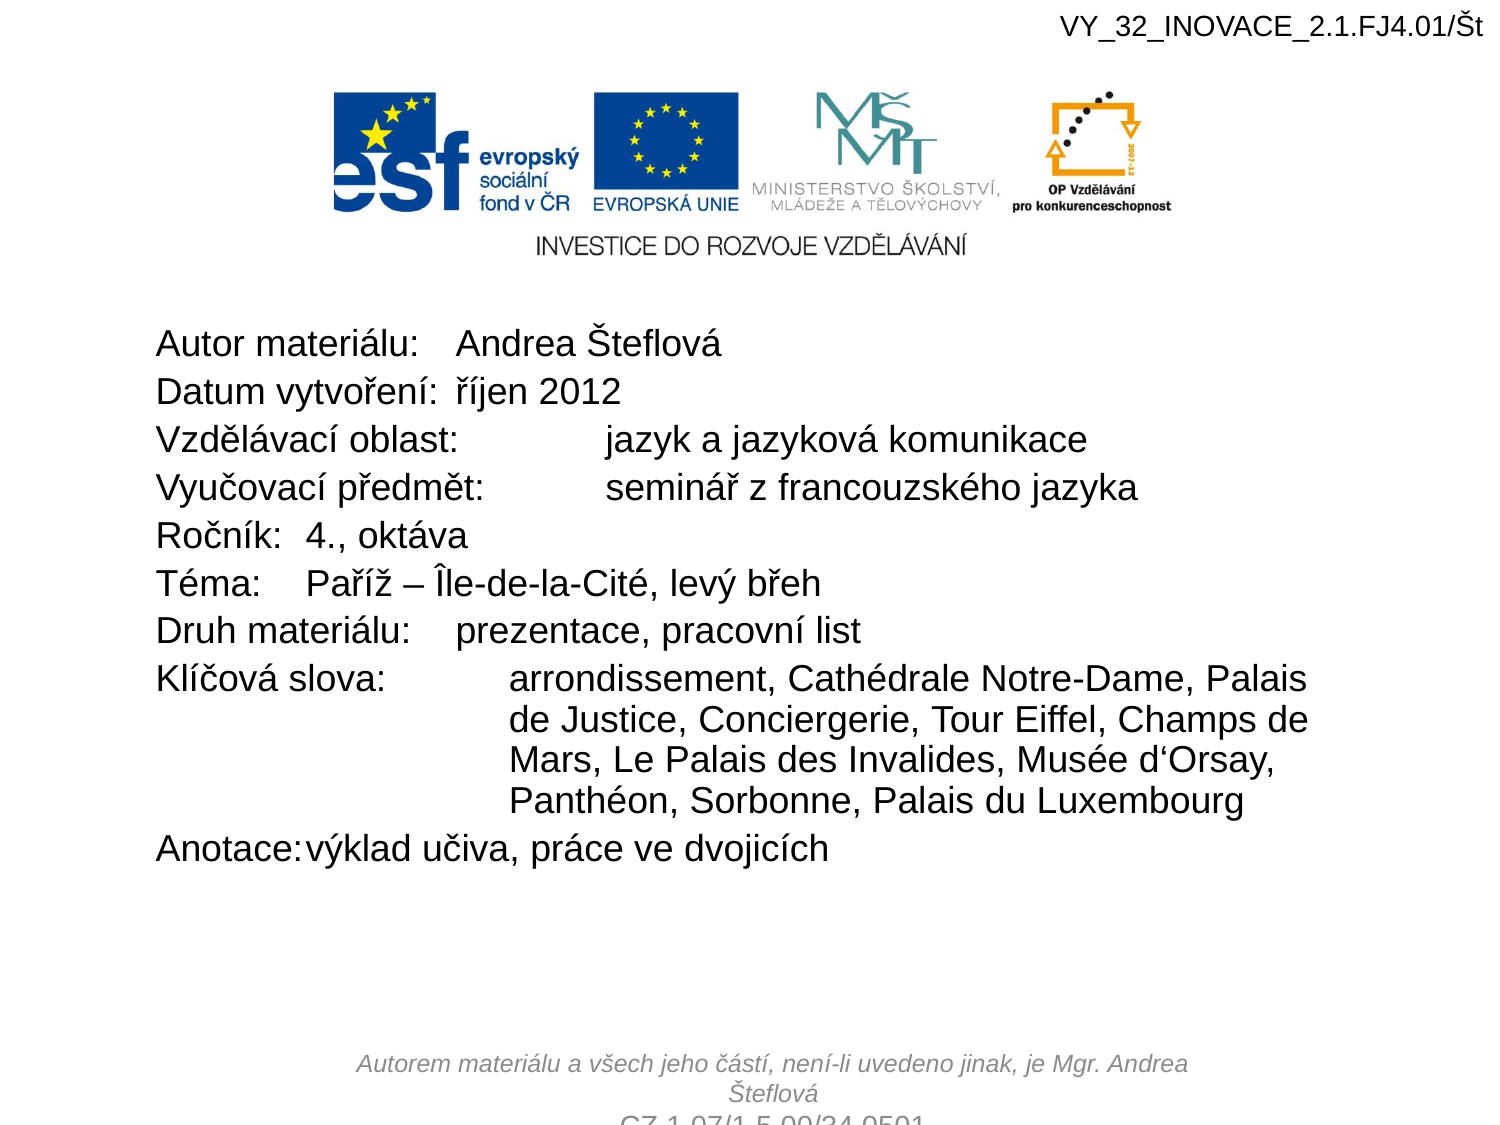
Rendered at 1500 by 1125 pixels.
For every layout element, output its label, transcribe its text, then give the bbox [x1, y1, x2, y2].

list Autor materiálu: Andrea Šteflová Datum vytvoření: říjen 2012 Vzdělávací oblast: jazyk a jazyková komunikace Vyučovací předmět: seminář z francouzského jazyka Ročník: 4., oktáva Téma: Paříž – Île-de-la-Cité, levý břeh Druh materiálu: prezentace, pracovní list Klíčová slova: arrondissement, Cathédrale Notre-Dame, Palais de Justice, Conciergerie, Tour Eiffel, Champs de Mars, Le Palais des Invalides, Musée d‘Orsay, Panthéon, Sorbonne, Palais du Luxembourg Anotace: výklad učiva, práce ve dvojicích [140, 316, 1348, 927]
footer Autorem materiálu a všech jeho částí, není-li uvedeno jinak, je Mgr. Andrea Šteflová CZ.1.07/1.5.00/34.0501 [292, 1065, 1254, 1125]
picture [289, 54, 1228, 285]
text_box VY_32_INOVACE_2.1.FJ4.01/Št [1045, 0, 1500, 50]
